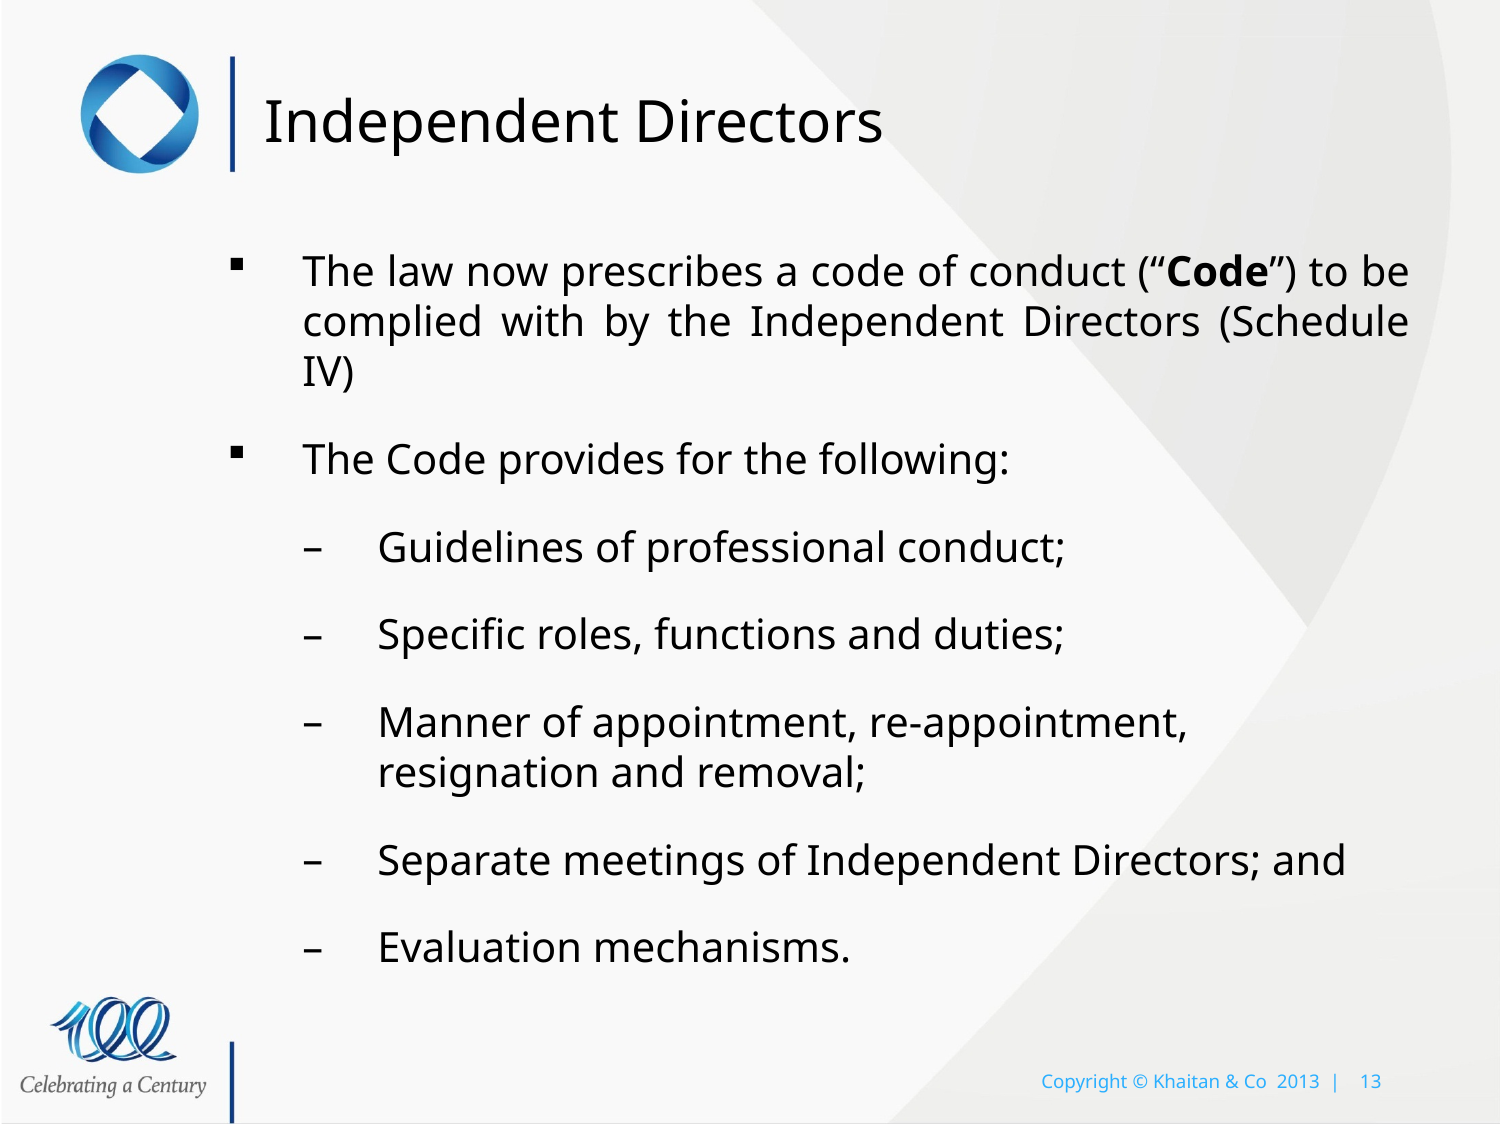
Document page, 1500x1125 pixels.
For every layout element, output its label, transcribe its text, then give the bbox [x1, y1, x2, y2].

picture [1, 0, 1500, 1124]
list The law now prescribes a code of conduct (“Code”) to be complied with by the Independent Directors (Schedule IV) The Code provides for the following: Guidelines of professional conduct; Specific roles, functions and duties; Manner of appointment, re-appointment, resignation and removal; Separate meetings of Independent Directors; and Evaluation mechanisms. [212, 237, 1425, 988]
title Independent Directors [249, 50, 1425, 188]
